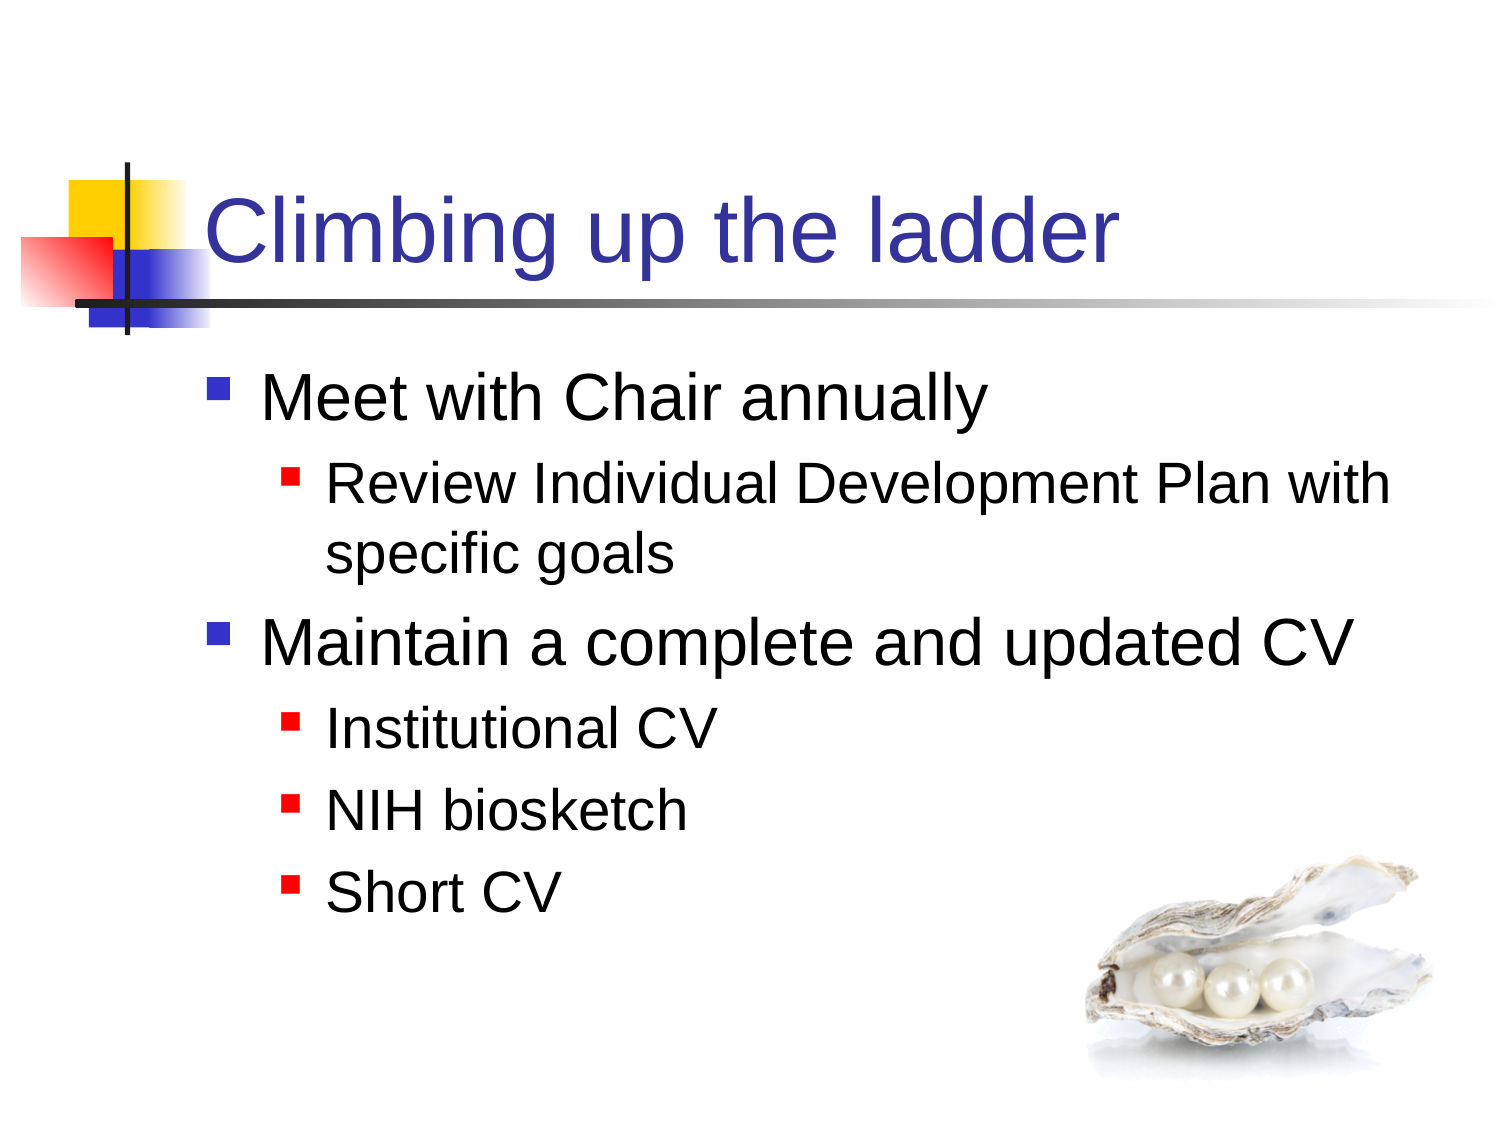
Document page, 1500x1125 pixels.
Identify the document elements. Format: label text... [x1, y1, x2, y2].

title Climbing up the ladder [188, 101, 1468, 289]
picture [1051, 821, 1468, 1098]
list Meet with Chair annually Review Individual Development Plan with specific goals Maintain a complete and updated CV Institutional CV NIH biosketch Short CV [188, 346, 1464, 1022]
